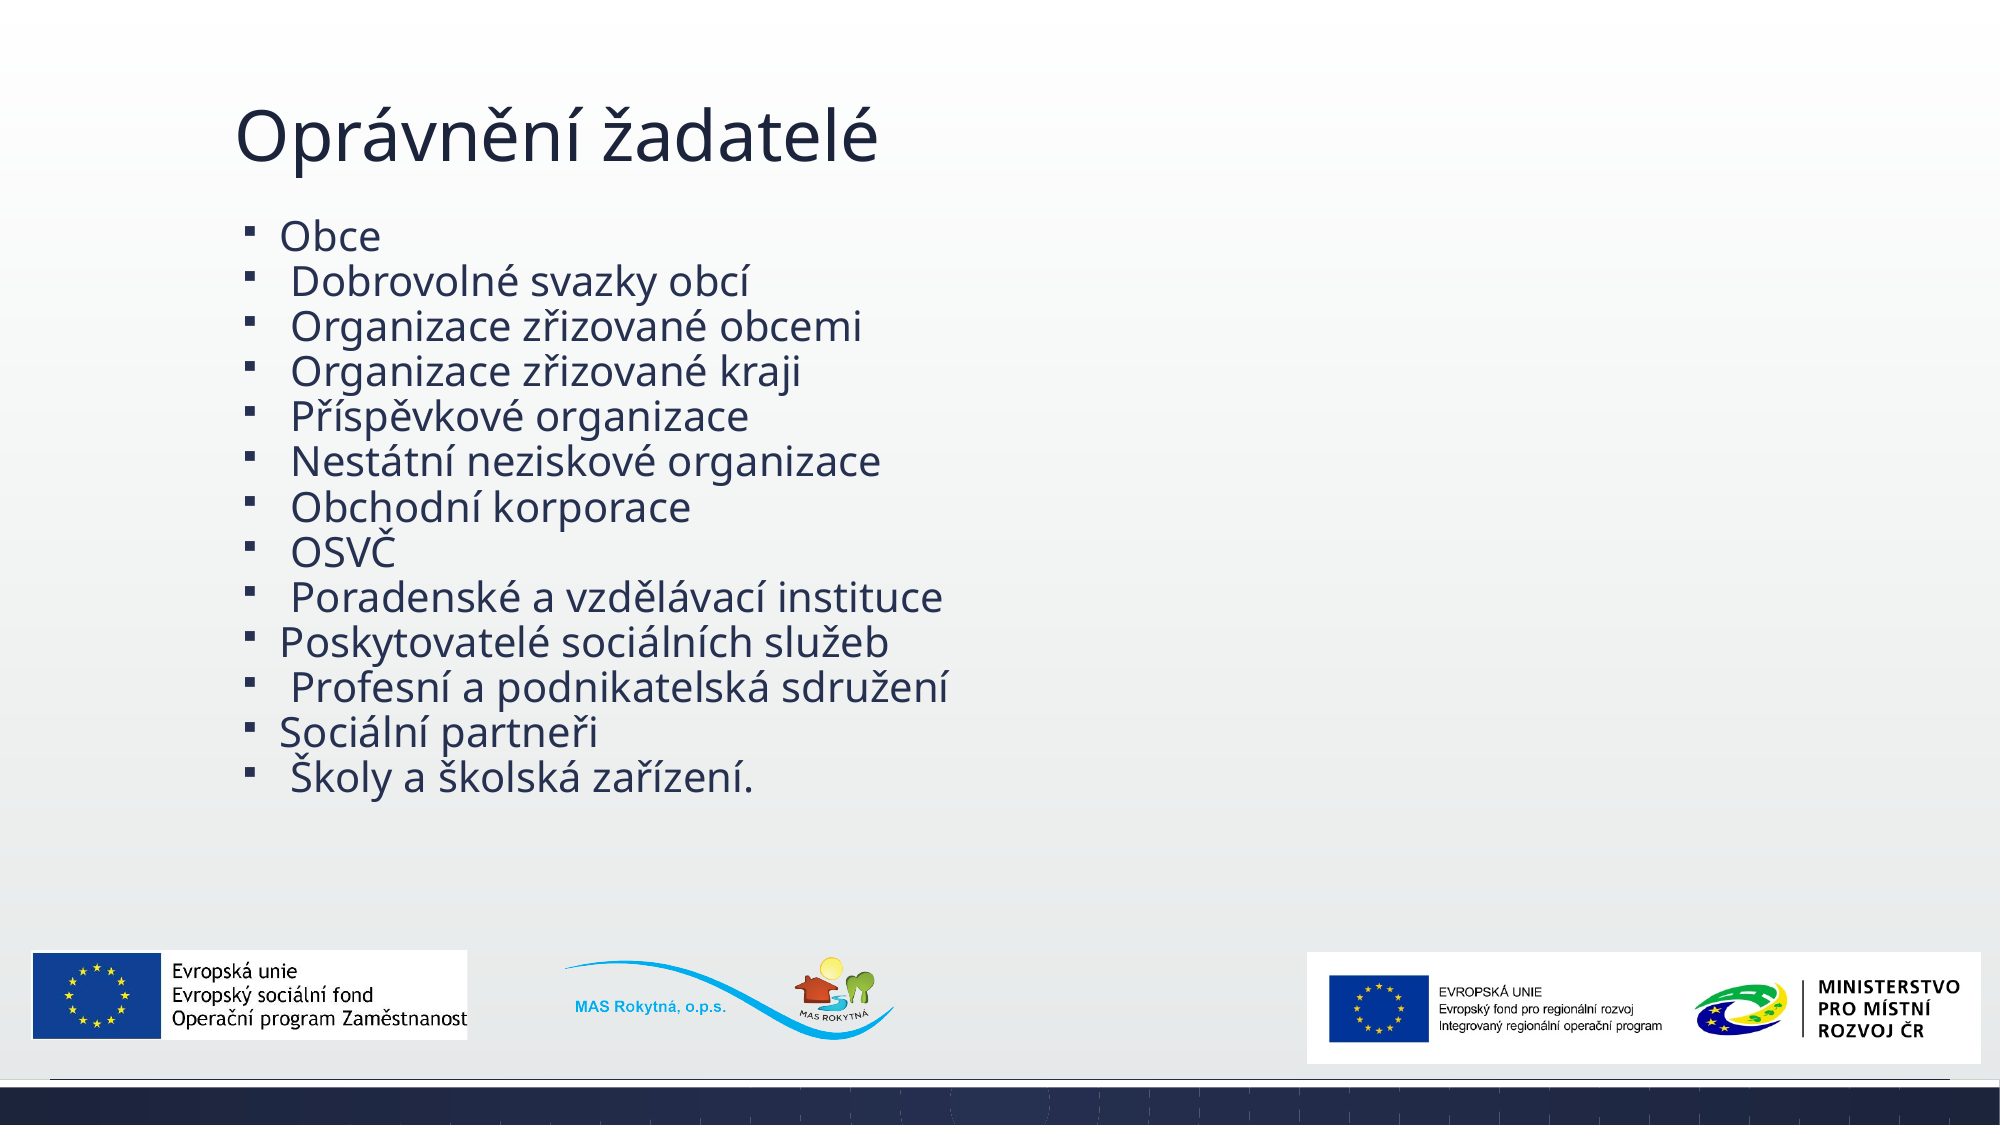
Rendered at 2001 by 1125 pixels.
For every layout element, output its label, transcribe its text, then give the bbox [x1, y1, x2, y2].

title Oprávnění žadatelé [219, 76, 1780, 185]
list Obce Dobrovolné svazky obcí Organizace zřizované obcemi Organizace zřizované kraji Příspěvkové organizace Nestátní neziskové organizace Obchodní korporace OSVČ Poradenské a vzdělávací instituce Poskytovatelé sociálních služeb Profesní a podnikatelská sdružení Sociální partneři Školy a školská zařízení. [219, 208, 1780, 989]
picture [1307, 952, 1981, 1064]
picture [30, 950, 976, 1040]
